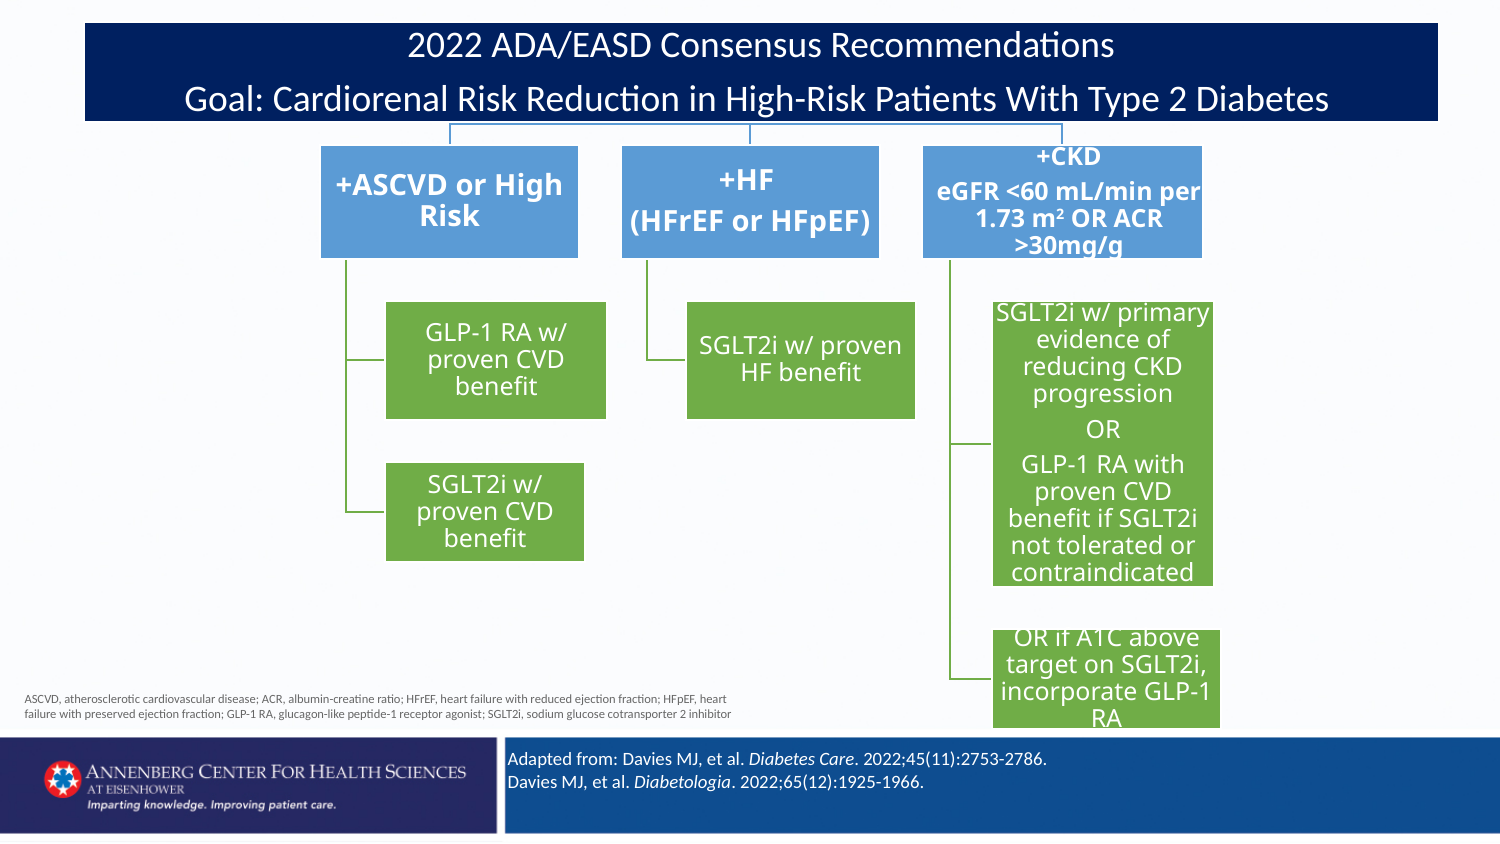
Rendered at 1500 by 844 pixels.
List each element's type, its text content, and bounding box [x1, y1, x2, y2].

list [49, 2, 1474, 730]
picture [0, 0, 1500, 844]
text_box ASCVD, atherosclerotic cardiovascular disease; ACR, albumin-creatine ratio; HFrEF, heart failure with reduced ejection fraction; HFpEF, heart failure with preserved ejection fraction; GLP-1 RA, glucagon-like peptide-1 receptor agonist; SGLT2i, sodium glucose cotransporter 2 inhibitor [9, 683, 768, 740]
text_box Adapted from: Davies MJ, et al. Diabetes Care. 2022;45(11):2753-2786. Davies MJ, et al. Diabetologia. 2022;65(12):1925-1966. [492, 739, 1474, 822]
